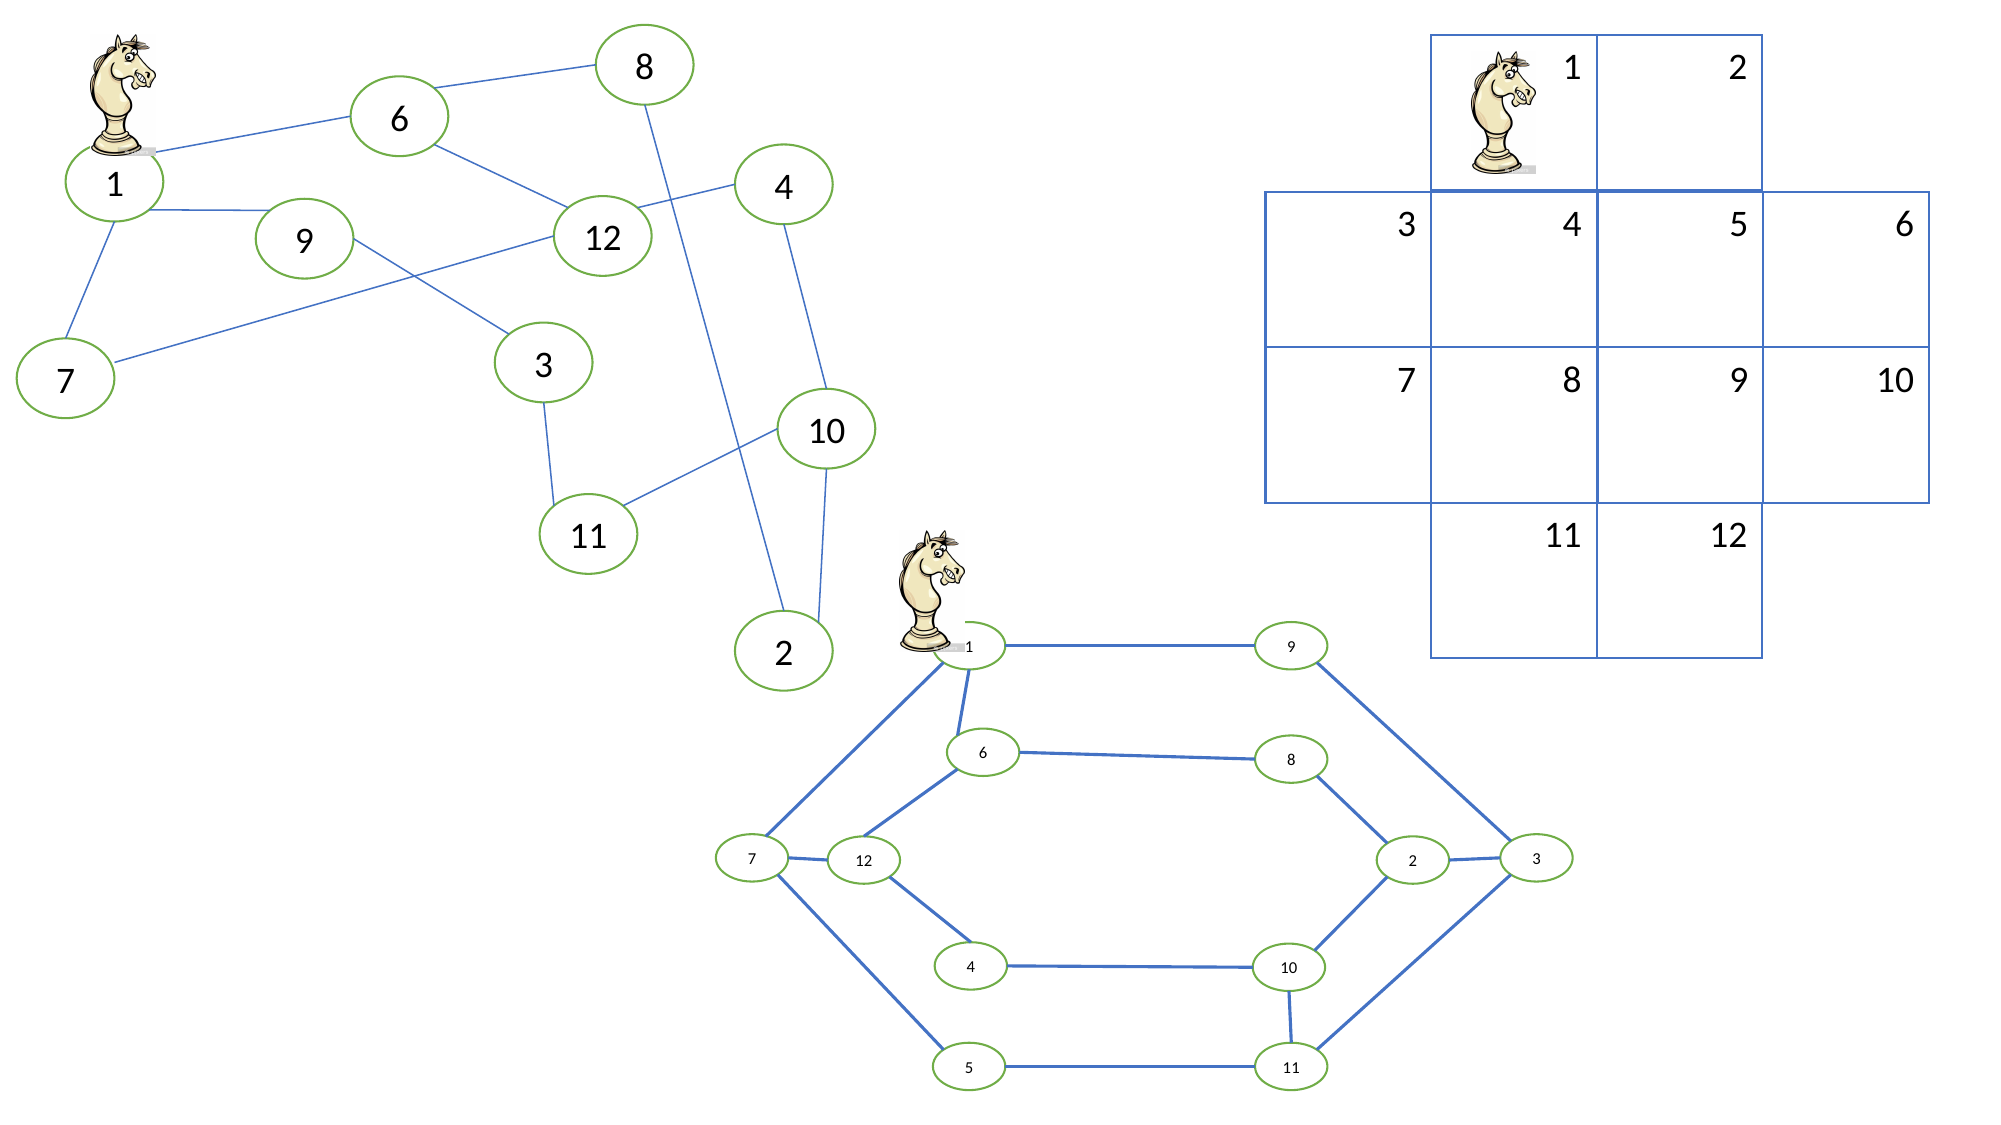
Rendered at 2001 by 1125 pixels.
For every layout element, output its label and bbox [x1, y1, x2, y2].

text_box [715, 621, 1573, 1091]
picture [899, 530, 965, 652]
text_box [16, 24, 876, 691]
picture [90, 34, 156, 157]
text_box [1265, 34, 1930, 659]
